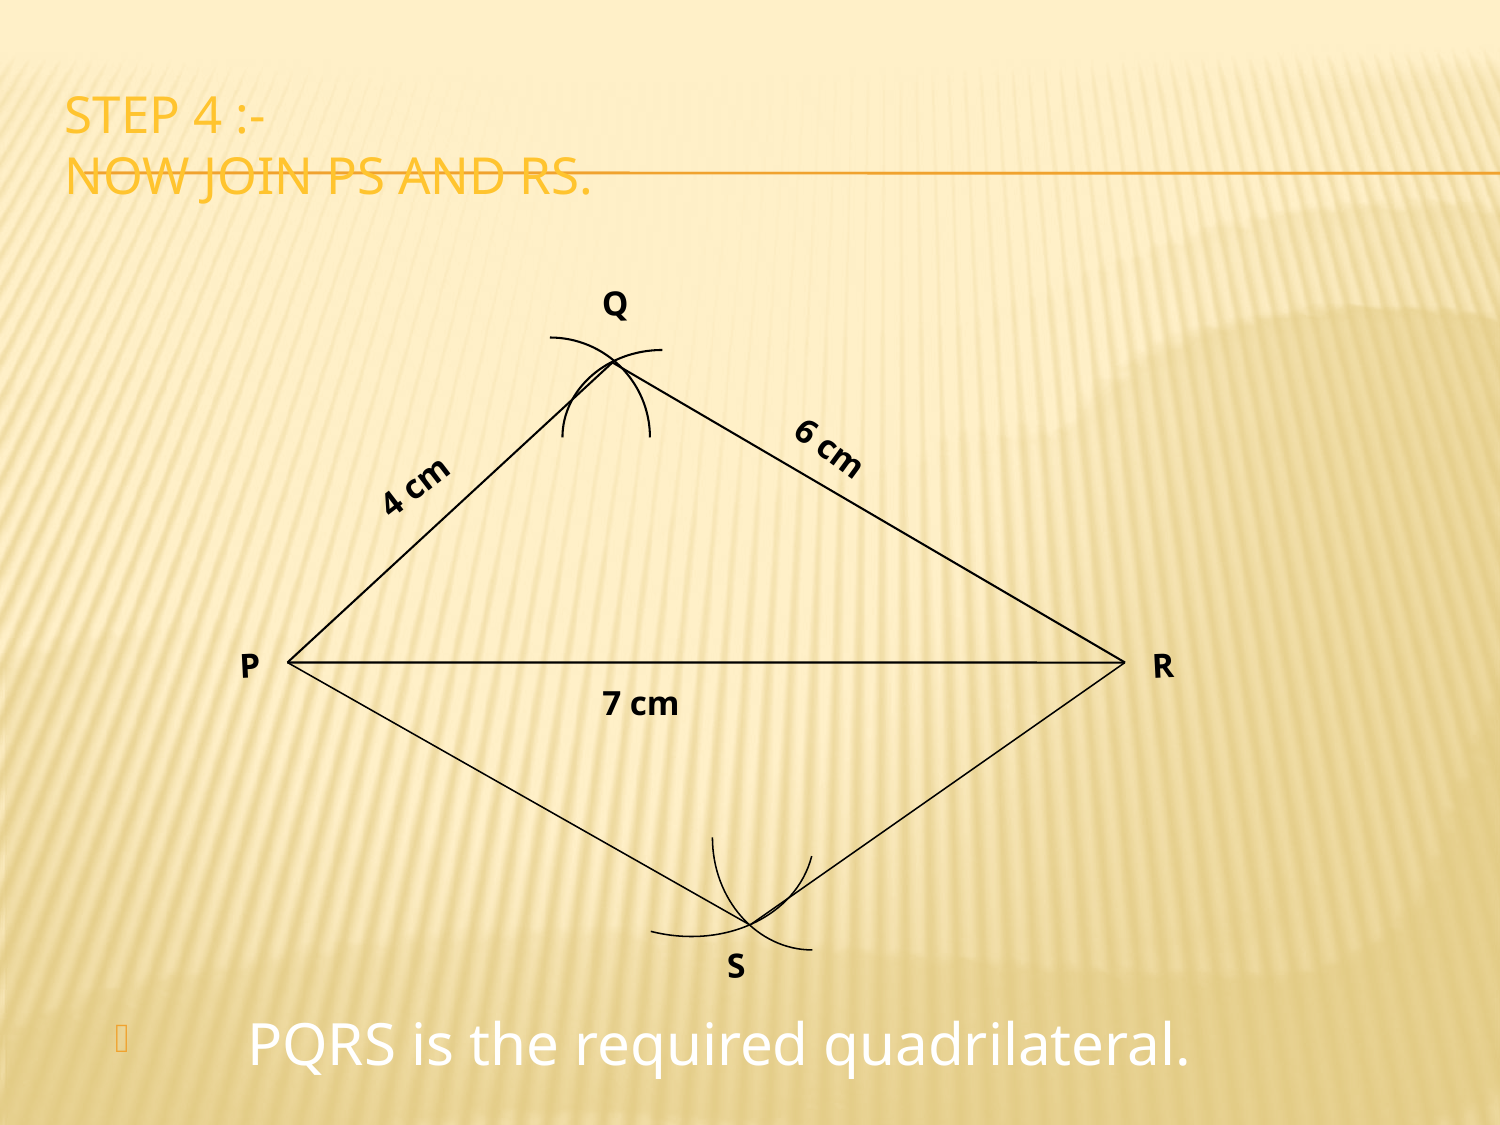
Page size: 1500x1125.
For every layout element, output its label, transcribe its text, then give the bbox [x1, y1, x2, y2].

text_box [650, 822, 749, 937]
title Step 4 :- Now join PS and RS. [50, 75, 1475, 213]
text_box 4 cm [347, 417, 515, 578]
text_box 6 cm [747, 393, 915, 552]
list PQRS is the required quadrilateral. [99, 999, 1363, 1125]
text_box [615, 349, 663, 438]
text_box R [1135, 635, 1202, 702]
text_box 7 cm [587, 675, 713, 715]
text_box [549, 337, 650, 438]
text_box Q [585, 273, 652, 339]
text_box [712, 837, 813, 950]
text_box S [710, 936, 777, 1002]
text_box P [223, 635, 289, 702]
